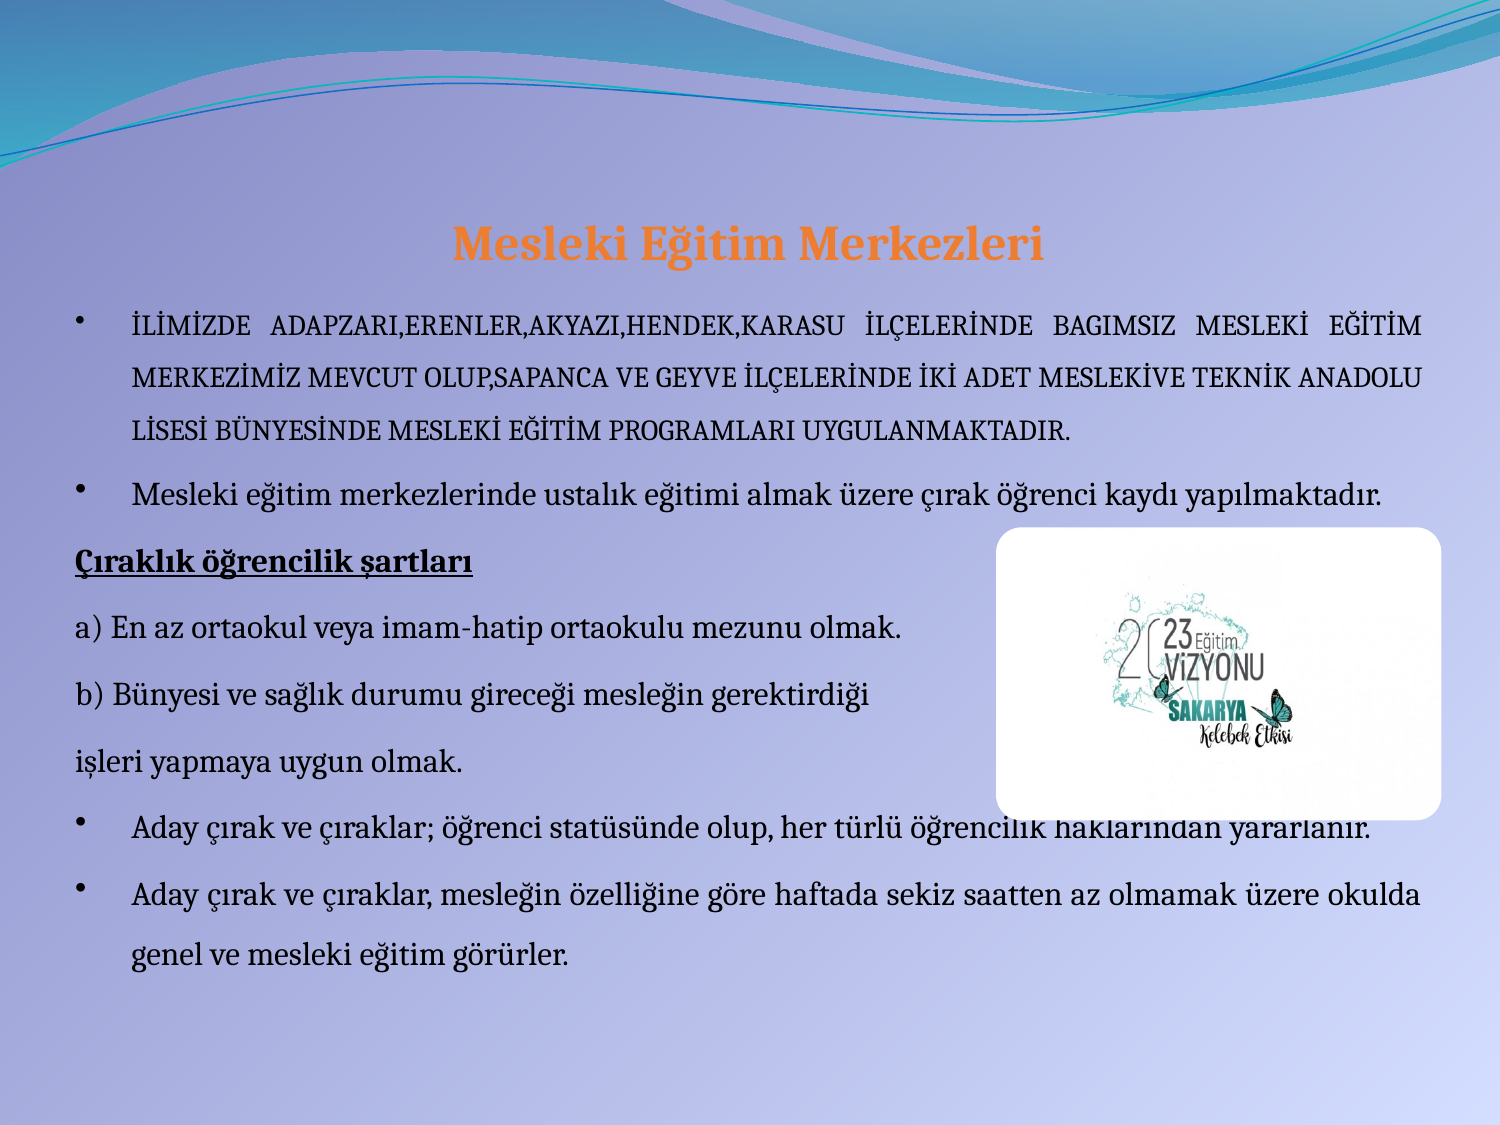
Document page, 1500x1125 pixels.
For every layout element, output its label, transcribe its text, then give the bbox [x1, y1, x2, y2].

text_box İLİMİZDE ADAPZARI,ERENLER,AKYAZI,HENDEK,KARASU İLÇELERİNDE BAGIMSIZ MESLEKİ EĞİTİM MERKEZİMİZ MEVCUT OLUP,SAPANCA VE GEYVE İLÇELERİNDE İKİ ADET MESLEKİVE TEKNİK ANADOLU LİSESİ BÜNYESİNDE MESLEKİ EĞİTİM PROGRAMLARI UYGULANMAKTADIR. Mesleki eğitim merkezlerinde ustalık eğitimi almak üzere çırak öğrenci kaydı yapılmaktadır. Çıraklık öğrencilik şartları a) En az ortaokul veya imam-hatip ortaokulu mezunu olmak. b) Bünyesi ve sağlık durumu gireceği mesleğin gerektirdiği işleri yapmaya uygun olmak. Aday çırak ve çıraklar; öğrenci statüsünde olup, her türlü öğrencilik haklarından yararlanır. Aday çırak ve çıraklar, mesleğin özelliğine göre haftada sekiz saatten az olmamak üzere okulda genel ve mesleki eğitim görürler. [60, 281, 1439, 1102]
picture [995, 527, 1442, 821]
text_box Mesleki Eğitim Merkezleri [109, 210, 1390, 281]
